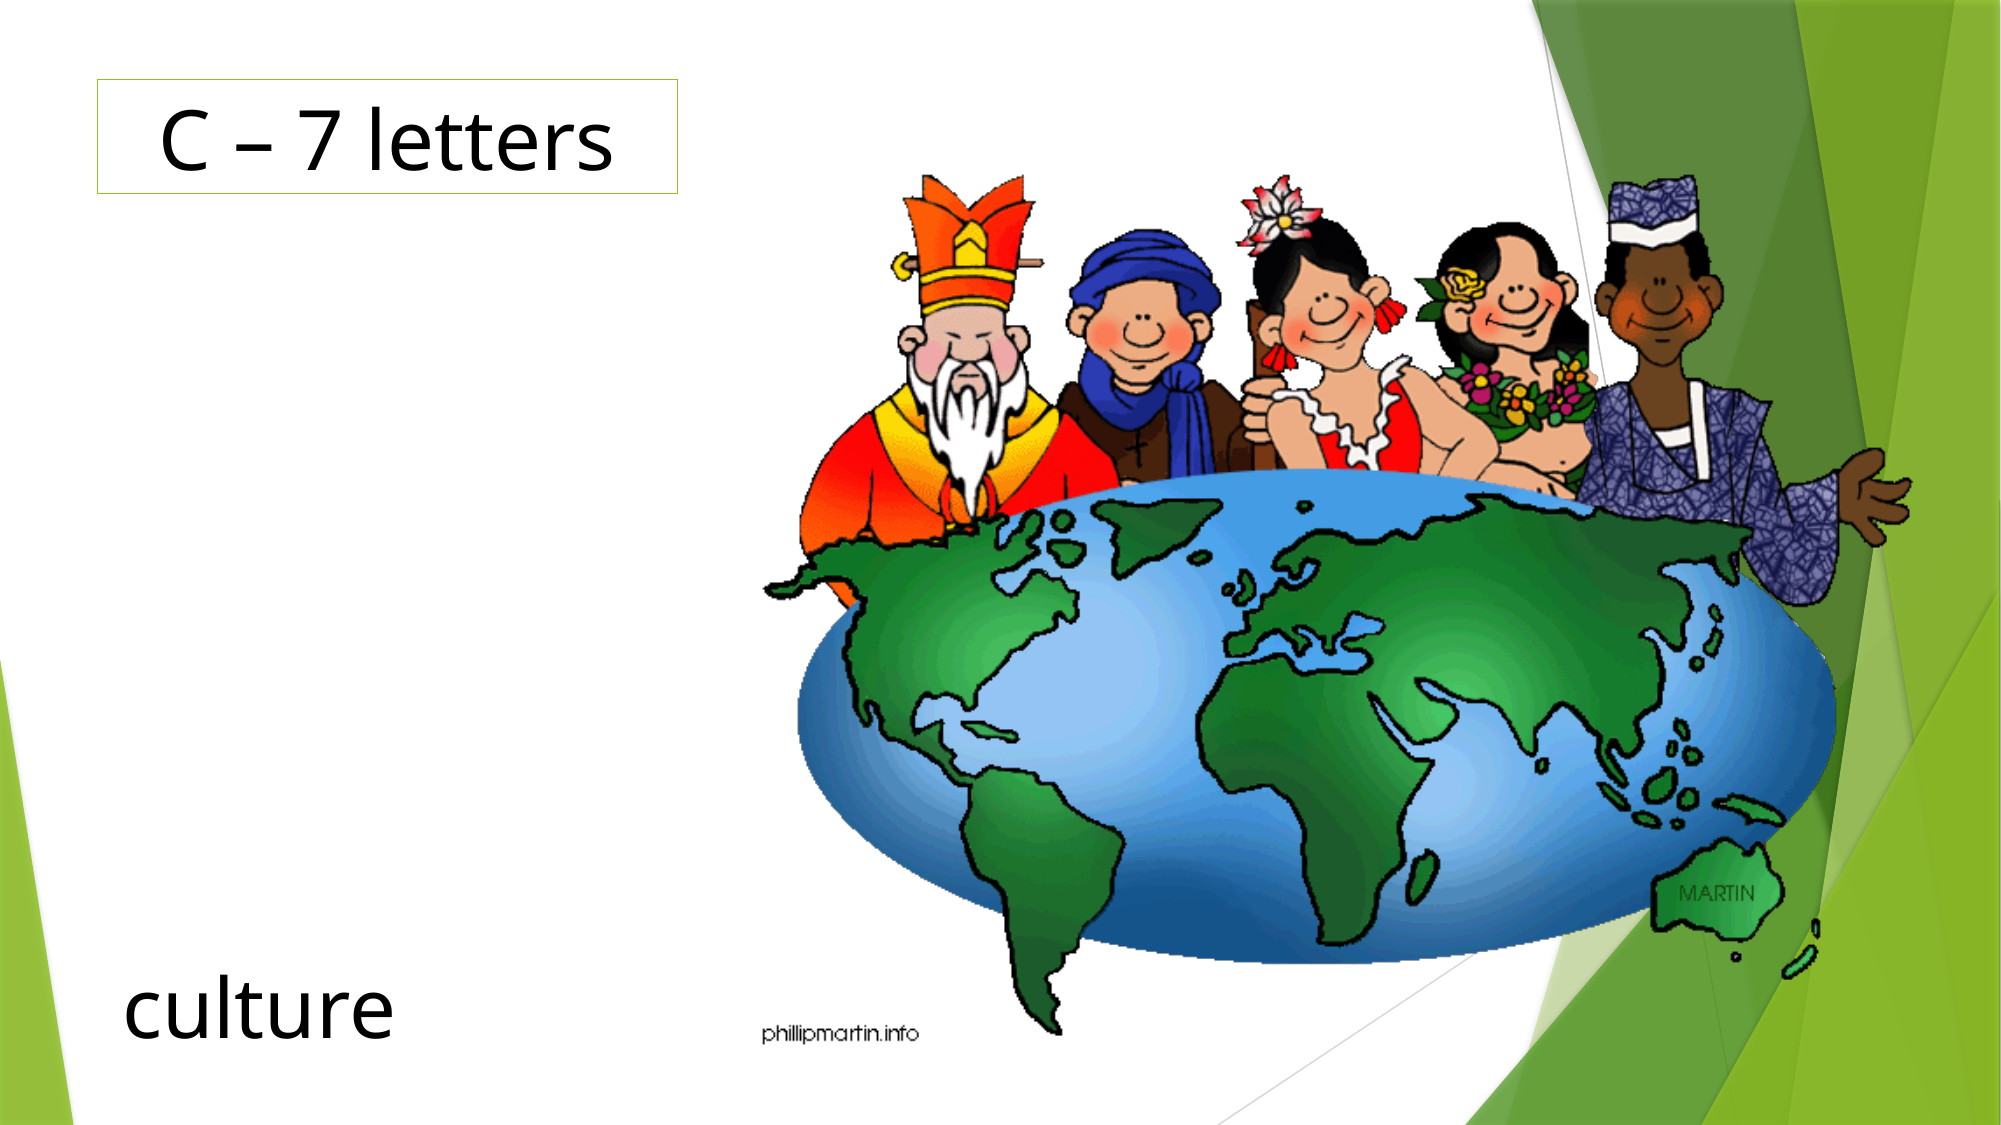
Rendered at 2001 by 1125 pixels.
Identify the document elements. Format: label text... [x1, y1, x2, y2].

text_box C – 7 letters [97, 79, 678, 194]
text_box culture [58, 947, 461, 1063]
picture [730, 155, 1930, 1065]
